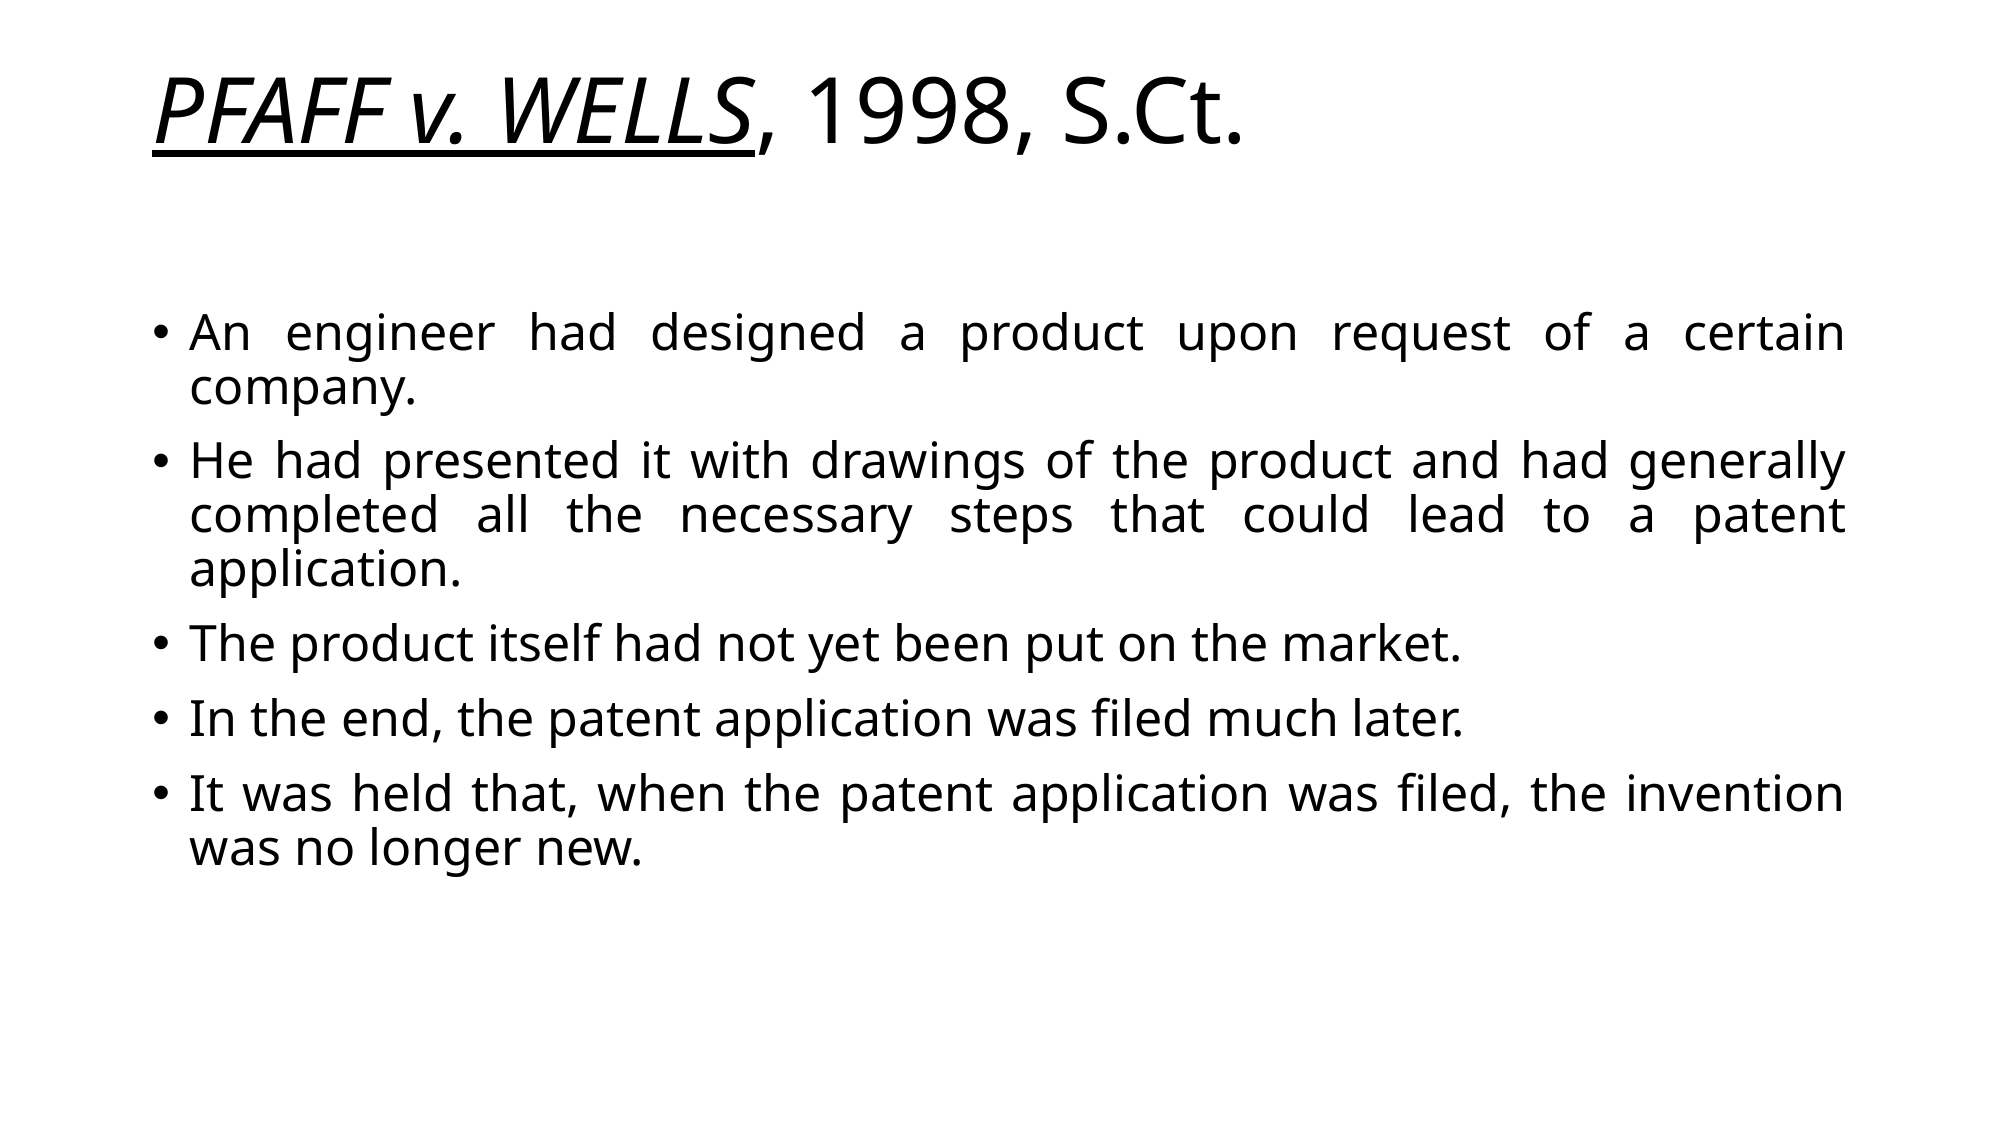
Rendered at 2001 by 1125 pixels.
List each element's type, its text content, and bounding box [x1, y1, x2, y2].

title PFAFF v. WELLS, 1998, S.Ct. [137, 59, 1863, 278]
list An engineer had designed a product upon request of a certain company. He had presented it with drawings of the product and had generally completed all the necessary steps that could lead to a patent application. The product itself had not yet been put on the market. In the end, the patent application was filed much later. It was held that, when the patent application was filed, the invention was no longer new. [137, 299, 1863, 1014]
